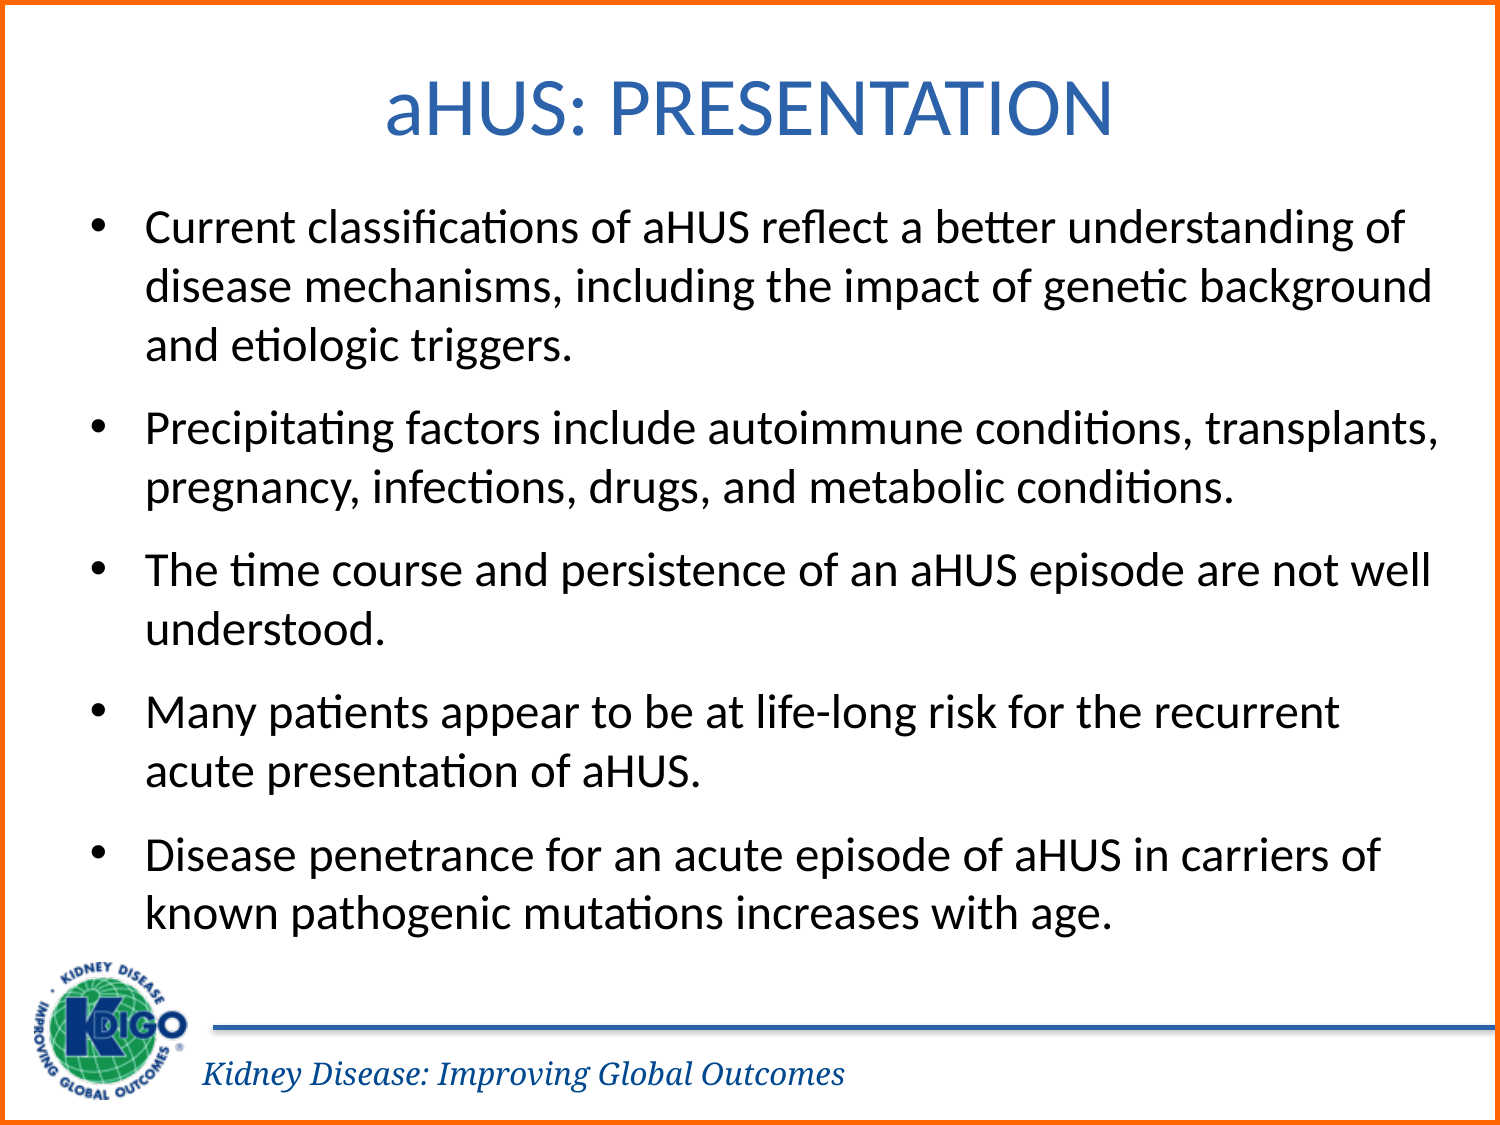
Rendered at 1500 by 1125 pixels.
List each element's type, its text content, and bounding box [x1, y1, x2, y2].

list Current classifications of aHUS reflect a better understanding of disease mechanisms, including the impact of genetic background and etiologic triggers. Precipitating factors include autoimmune conditions, transplants, pregnancy, infections, drugs, and metabolic conditions. The time course and persistence of an aHUS episode are not well understood. Many patients appear to be at life-long risk for the recurrent acute presentation of aHUS. Disease penetrance for an acute episode of aHUS in carriers of known pathogenic mutations increases with age. [75, 187, 1463, 963]
title aHUS: Presentation [75, 45, 1425, 187]
picture [34, 962, 188, 1100]
